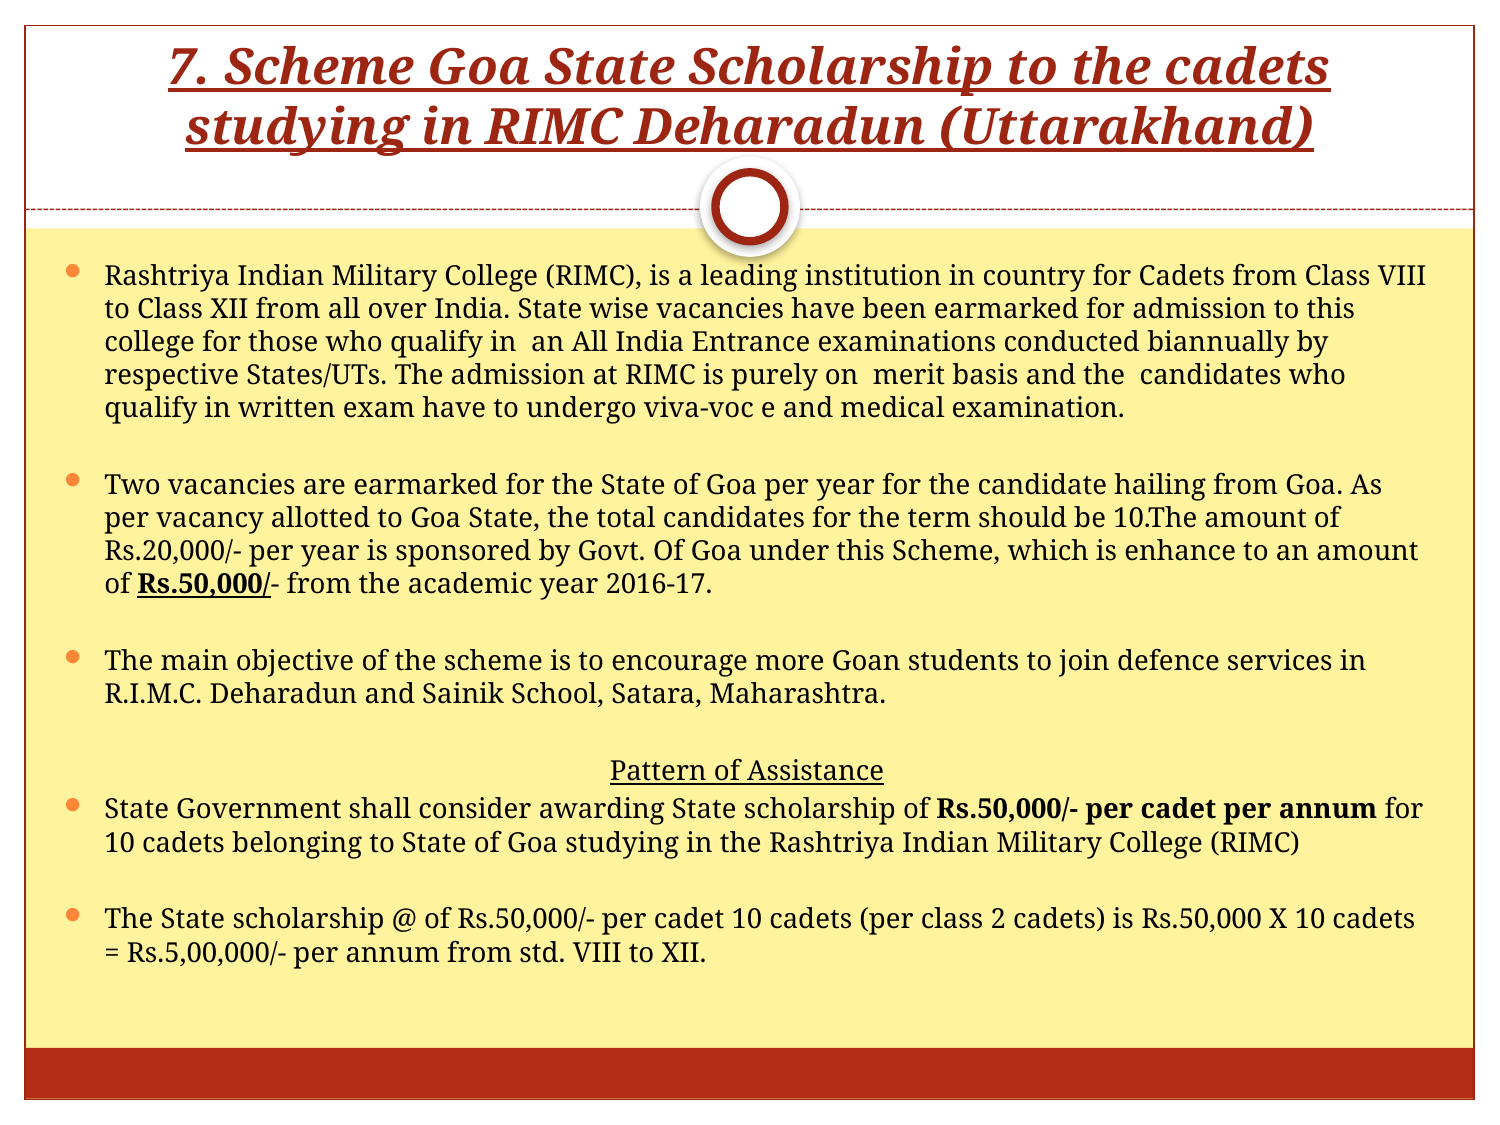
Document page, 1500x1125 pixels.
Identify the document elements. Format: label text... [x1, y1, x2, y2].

title 7. Scheme Goa State Scholarship to the cadets studying in RIMC Deharadun (Uttarakhand) [49, 37, 1450, 162]
list Rashtriya Indian Military College (RIMC), is a leading institution in country for Cadets from Class VIII to Class XII from all over India. State wise vacancies have been earmarked for admission to this college for those who qualify in an All India Entrance examinations conducted biannually by respective States/UTs. The admission at RIMC is purely on merit basis and the candidates who qualify in written exam have to undergo viva-voc e and medical examination. Two vacancies are earmarked for the State of Goa per year for the candidate hailing from Goa. As per vacancy allotted to Goa State, the total candidates for the term should be 10.The amount of Rs.20,000/- per year is sponsored by Govt. Of Goa under this Scheme, which is enhance to an amount of Rs.50,000/- from the academic year 2016-17. The main objective of the scheme is to encourage more Goan students to join defence services in R.I.M.C. Deharadun and Sainik School, Satara, Maharashtra. Pattern of Assistance State Government shall consider awarding State scholarship of Rs.50,000/- per cadet per annum for 10 cadets belonging to State of Goa studying in the Rashtriya Indian Military College (RIMC) The State scholarship @ of Rs.50,000/- per cadet 10 cadets (per class 2 cadets) is Rs.50,000 X 10 cadets = Rs.5,00,000/- per annum from std. VIII to XII. [49, 250, 1445, 1001]
